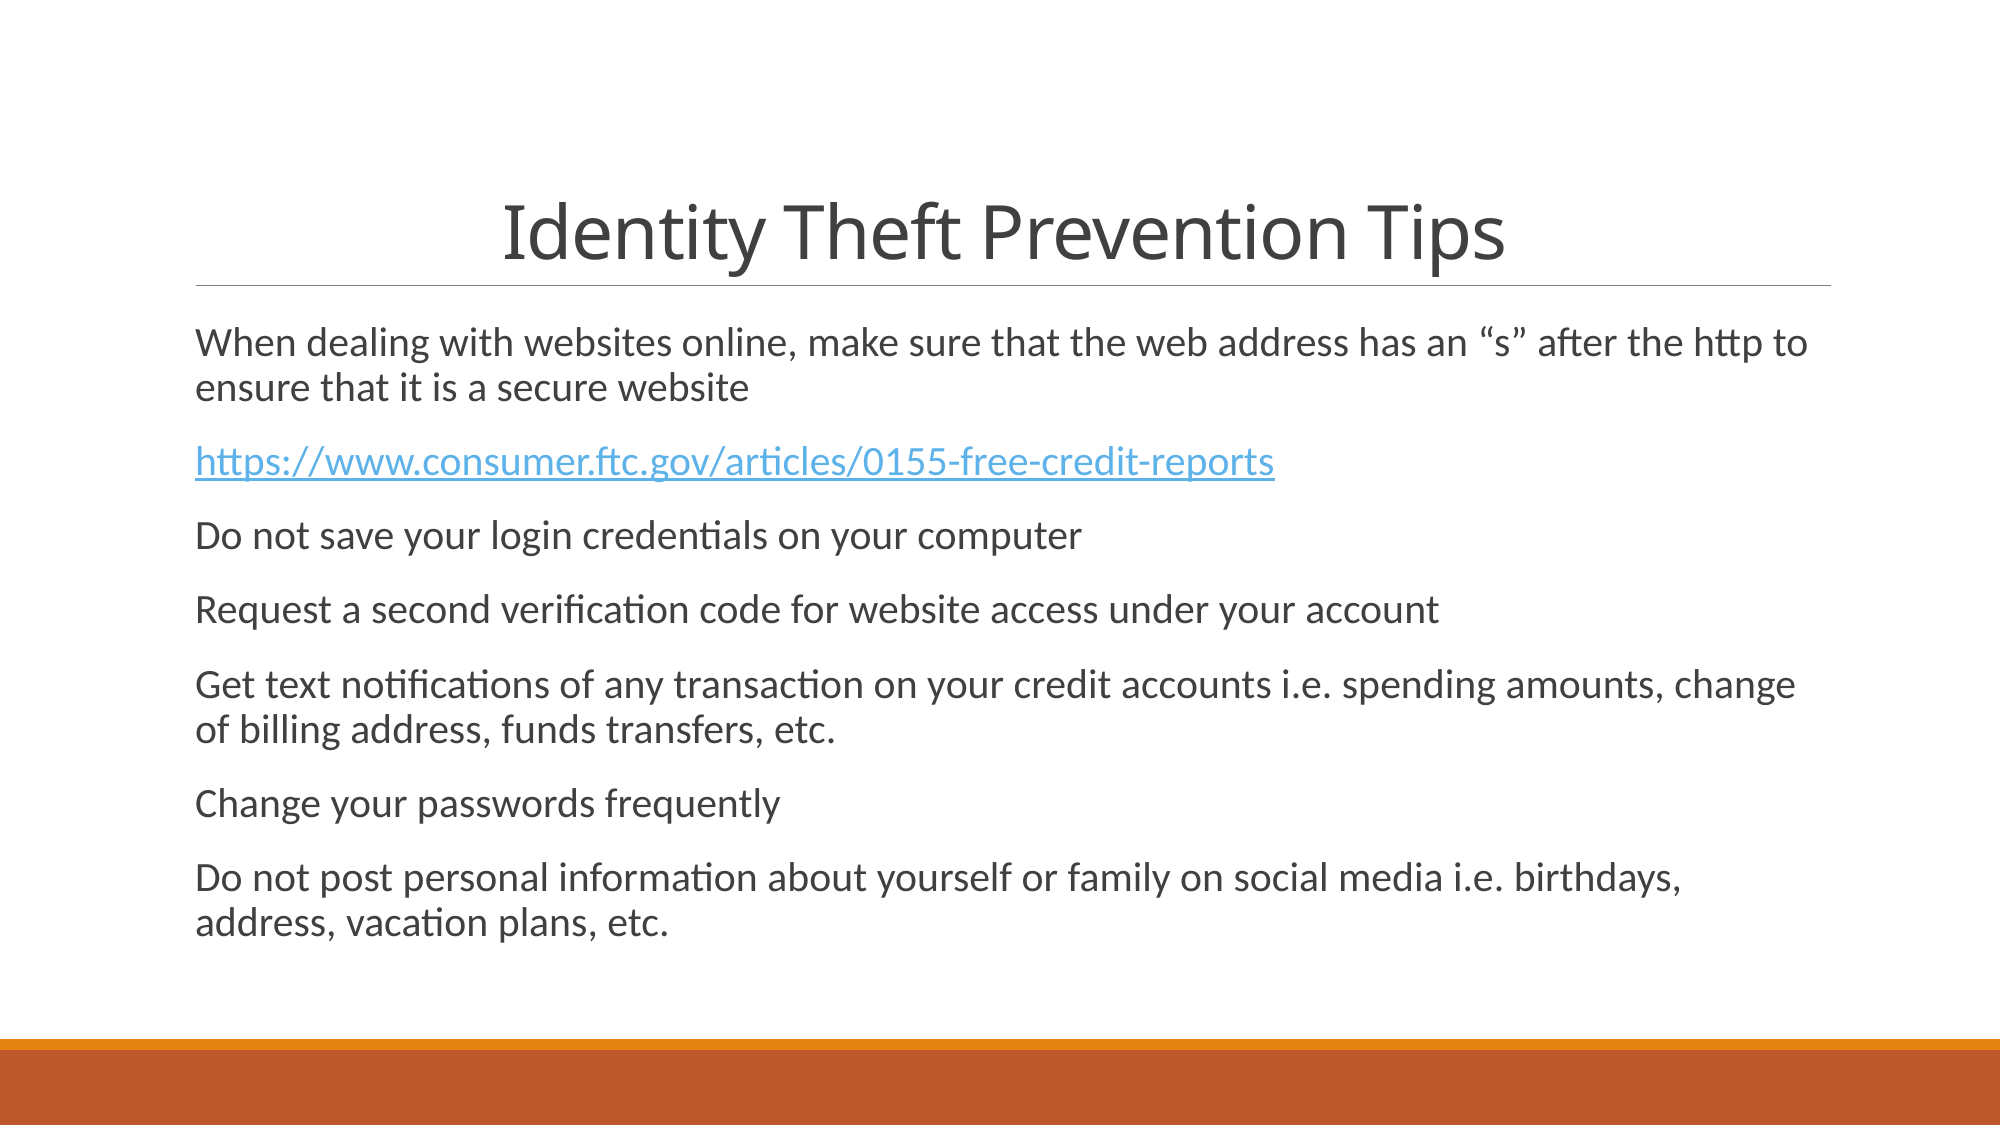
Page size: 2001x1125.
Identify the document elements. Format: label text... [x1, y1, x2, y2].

list When dealing with websites online, make sure that the web address has an “s” after the http to ensure that it is a secure website https://www.consumer.ftc.gov/articles/0155-free-credit-reports Do not save your login credentials on your computer Request a second verification code for website access under your account Get text notifications of any transaction on your credit accounts i.e. spending amounts, change of billing address, funds transfers, etc. Change your passwords frequently Do not post personal information about yourself or family on social media i.e. birthdays, address, vacation plans, etc. [180, 312, 1830, 963]
title Identity Theft Prevention Tips [180, 66, 1830, 282]
